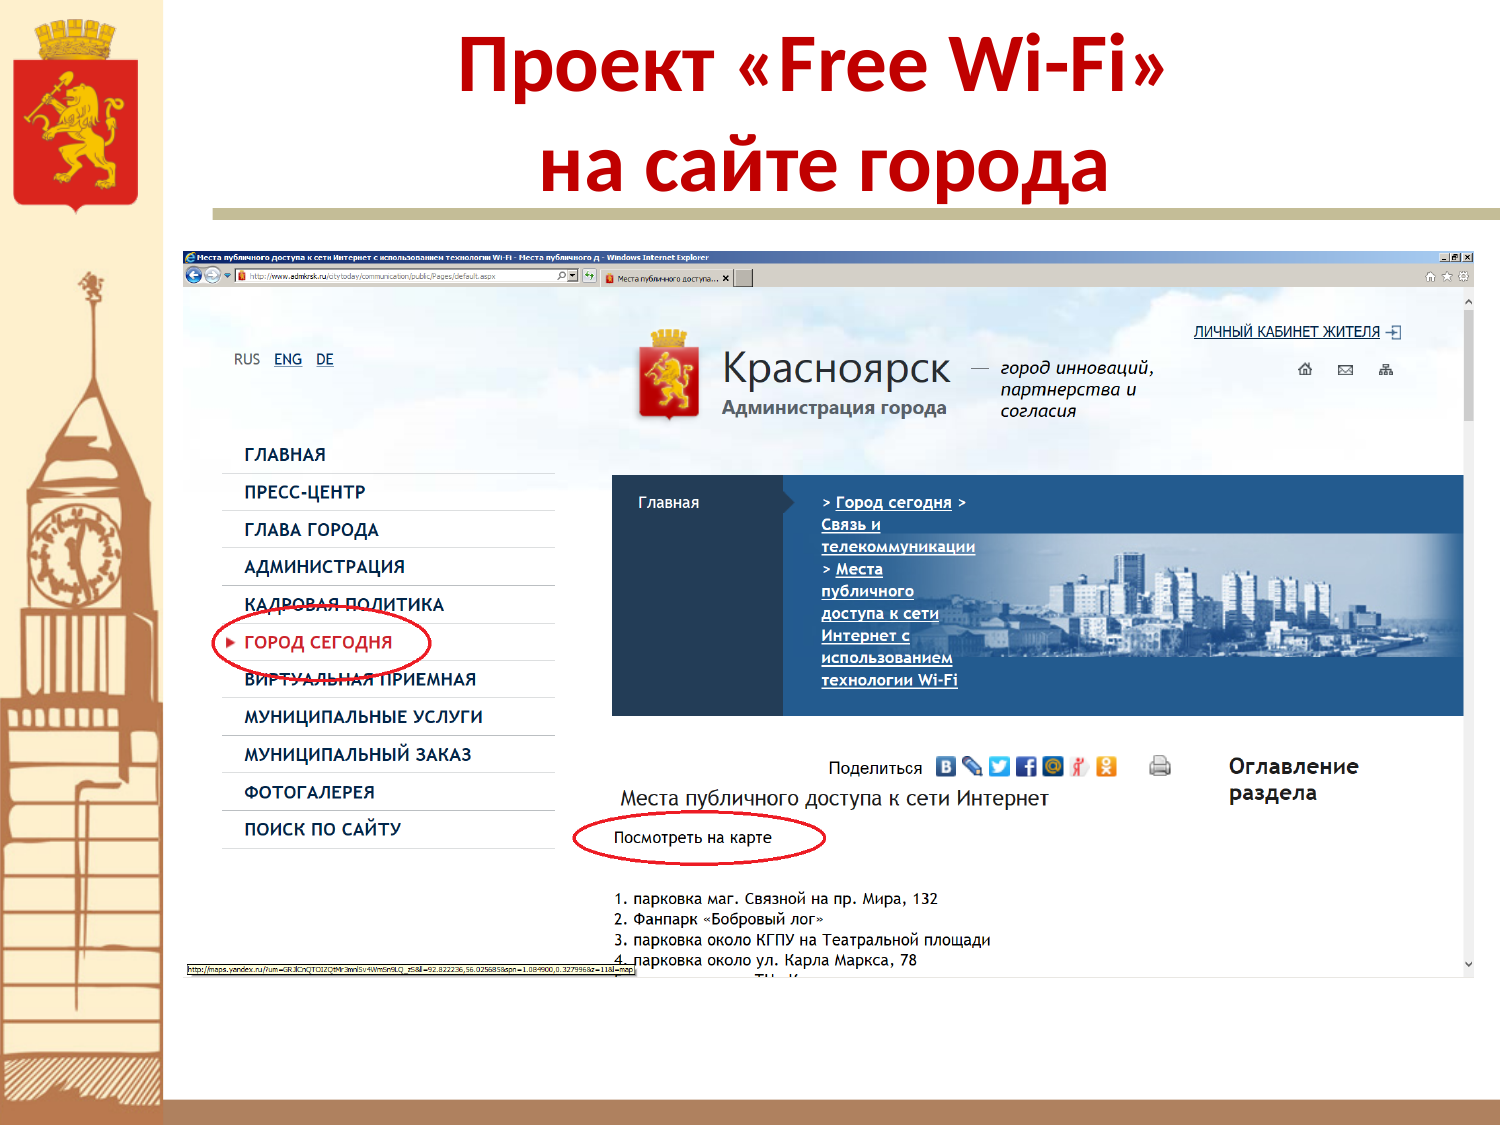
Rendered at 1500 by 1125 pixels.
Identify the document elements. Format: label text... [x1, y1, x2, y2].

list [182, 251, 1475, 978]
picture [0, 0, 164, 1125]
title Проект «Free Wi-Fi» на сайте города [173, 14, 1477, 202]
